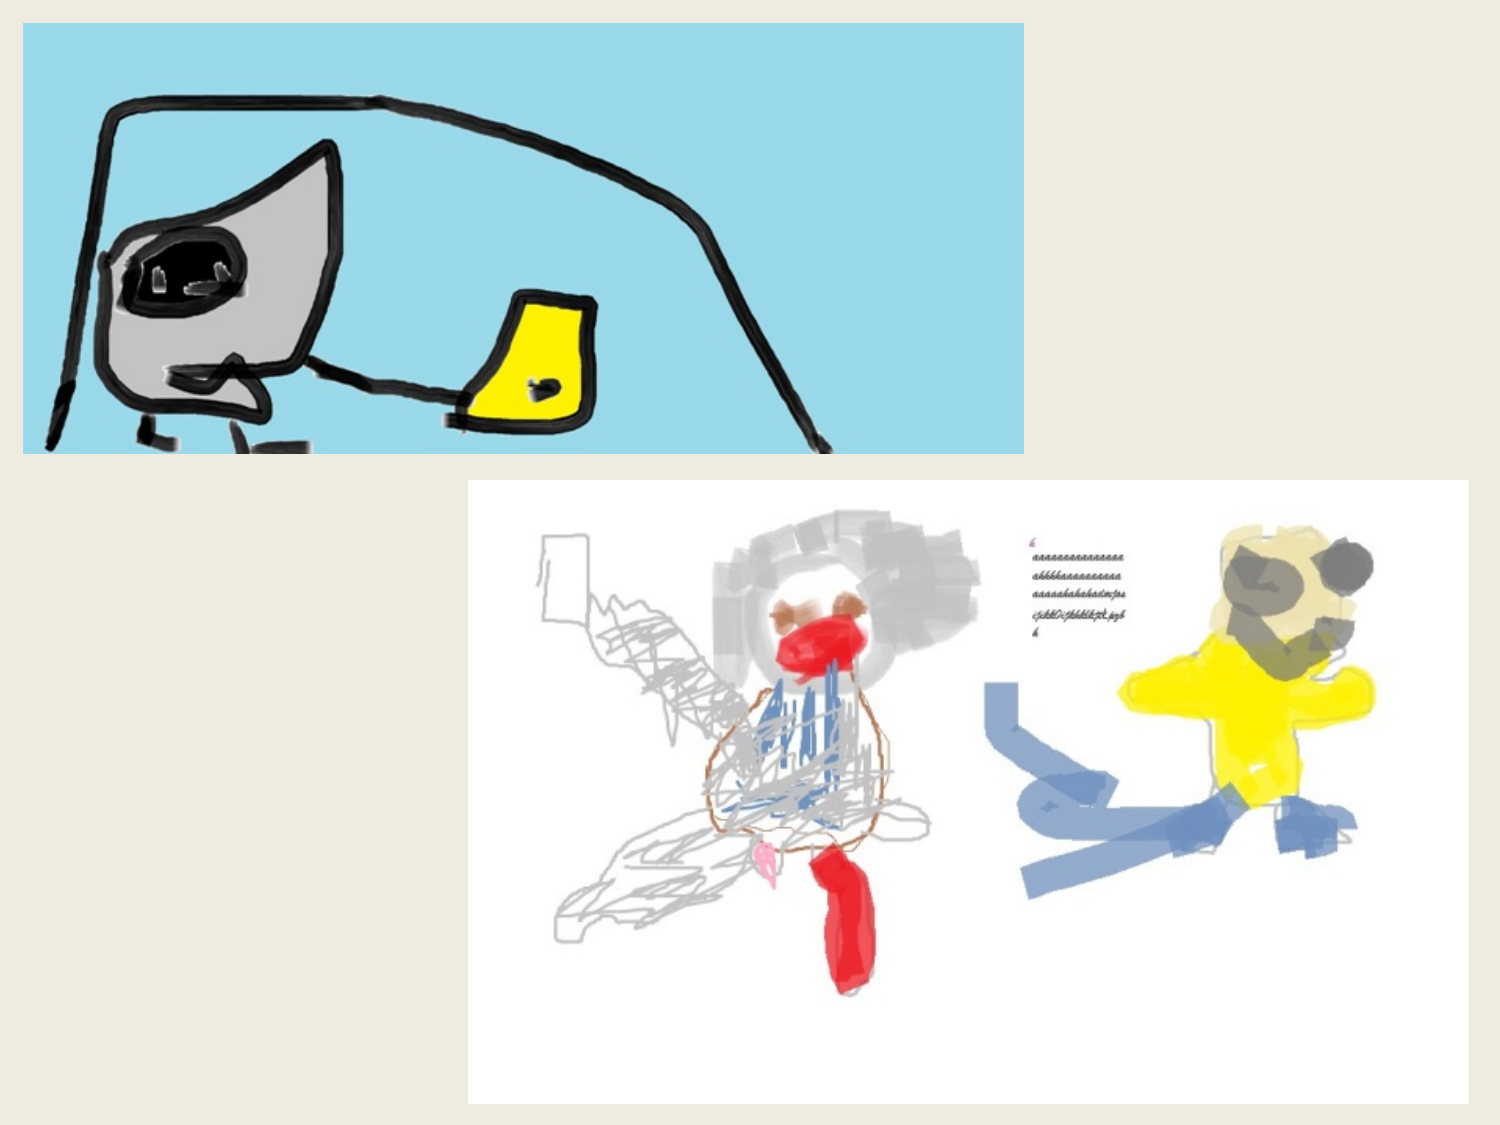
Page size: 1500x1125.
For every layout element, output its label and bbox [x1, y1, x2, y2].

picture [468, 480, 1469, 1105]
picture [23, 23, 1024, 454]
